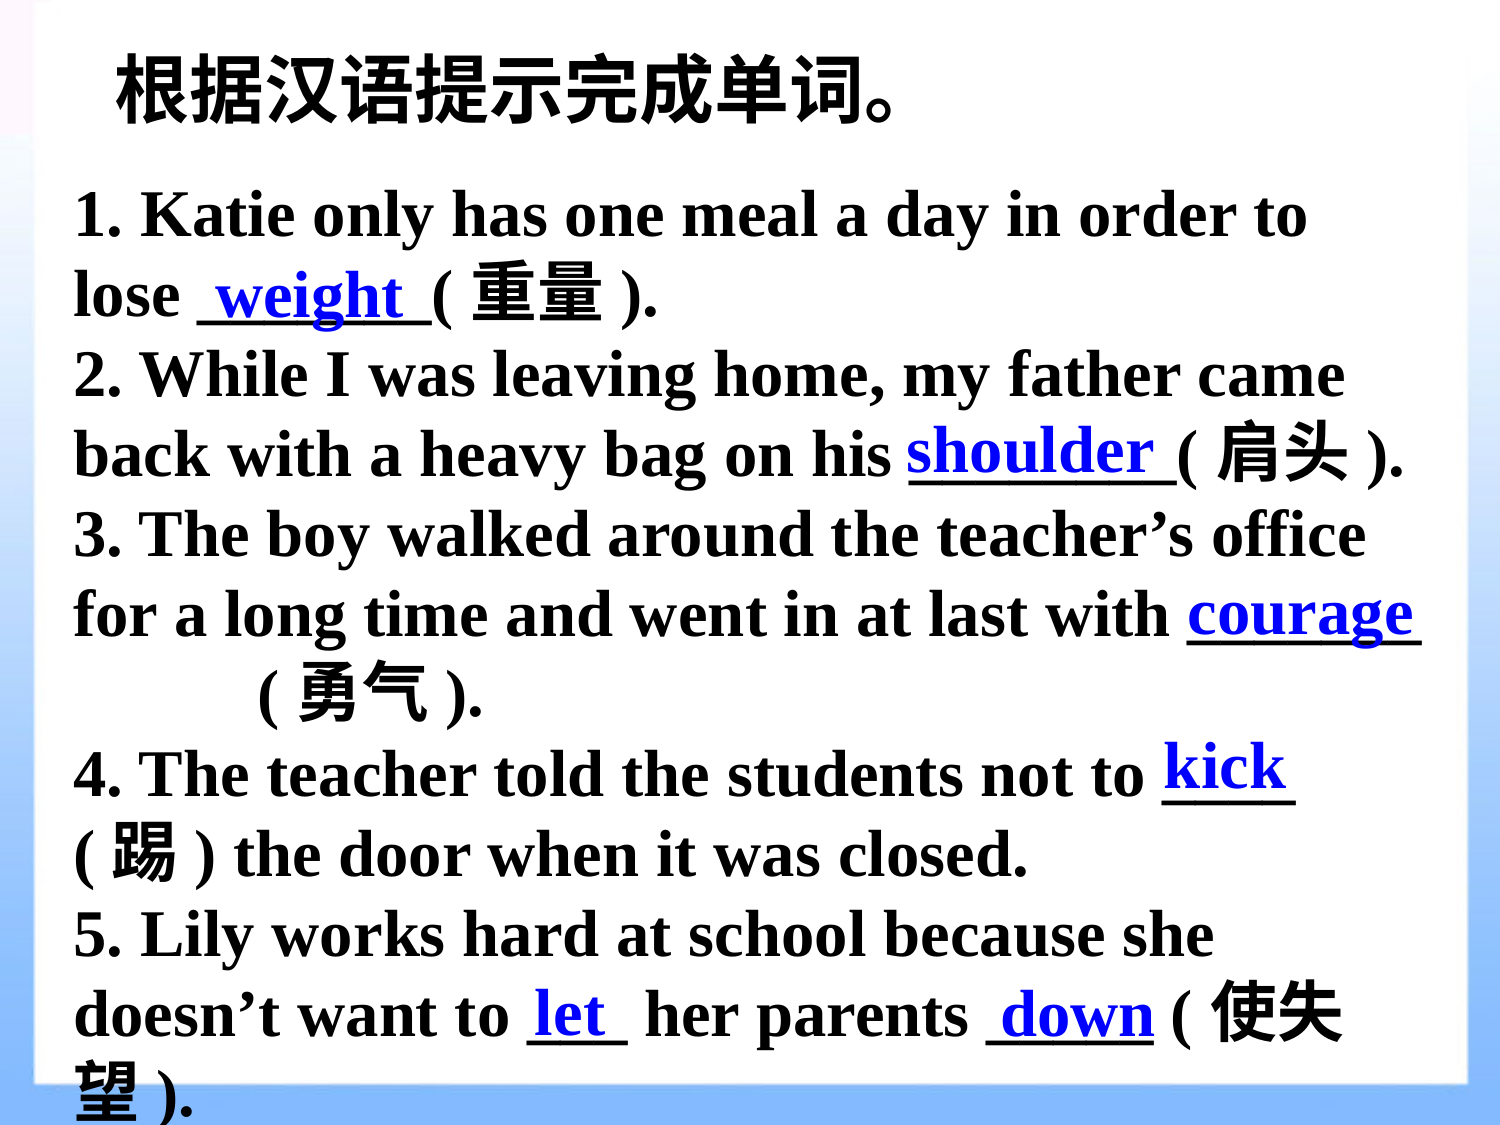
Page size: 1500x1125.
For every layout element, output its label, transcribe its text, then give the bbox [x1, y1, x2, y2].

text_box let [520, 960, 621, 1056]
text_box courage [1172, 560, 1430, 656]
picture [0, 0, 1500, 1125]
text_box weight [200, 243, 436, 339]
text_box 根据汉语提示完成单词。 [99, 35, 989, 140]
text_box 1. Katie only has one meal a day in order to lose _______(重量). 2. While I was leaving home, my father came back with a heavy bag on his ________(肩头). 3. The boy walked around the teacher’s office for a long time and went in at last with _______ (勇气). 4. The teacher told the students not to ____(踢) the door when it was closed. 5. Lily works hard at school because she doesn’t want to ___ her parents _____ (使失望). [58, 162, 1442, 1125]
text_box shoulder [891, 398, 1186, 494]
text_box kick [1149, 714, 1302, 810]
text_box down [985, 961, 1171, 1057]
